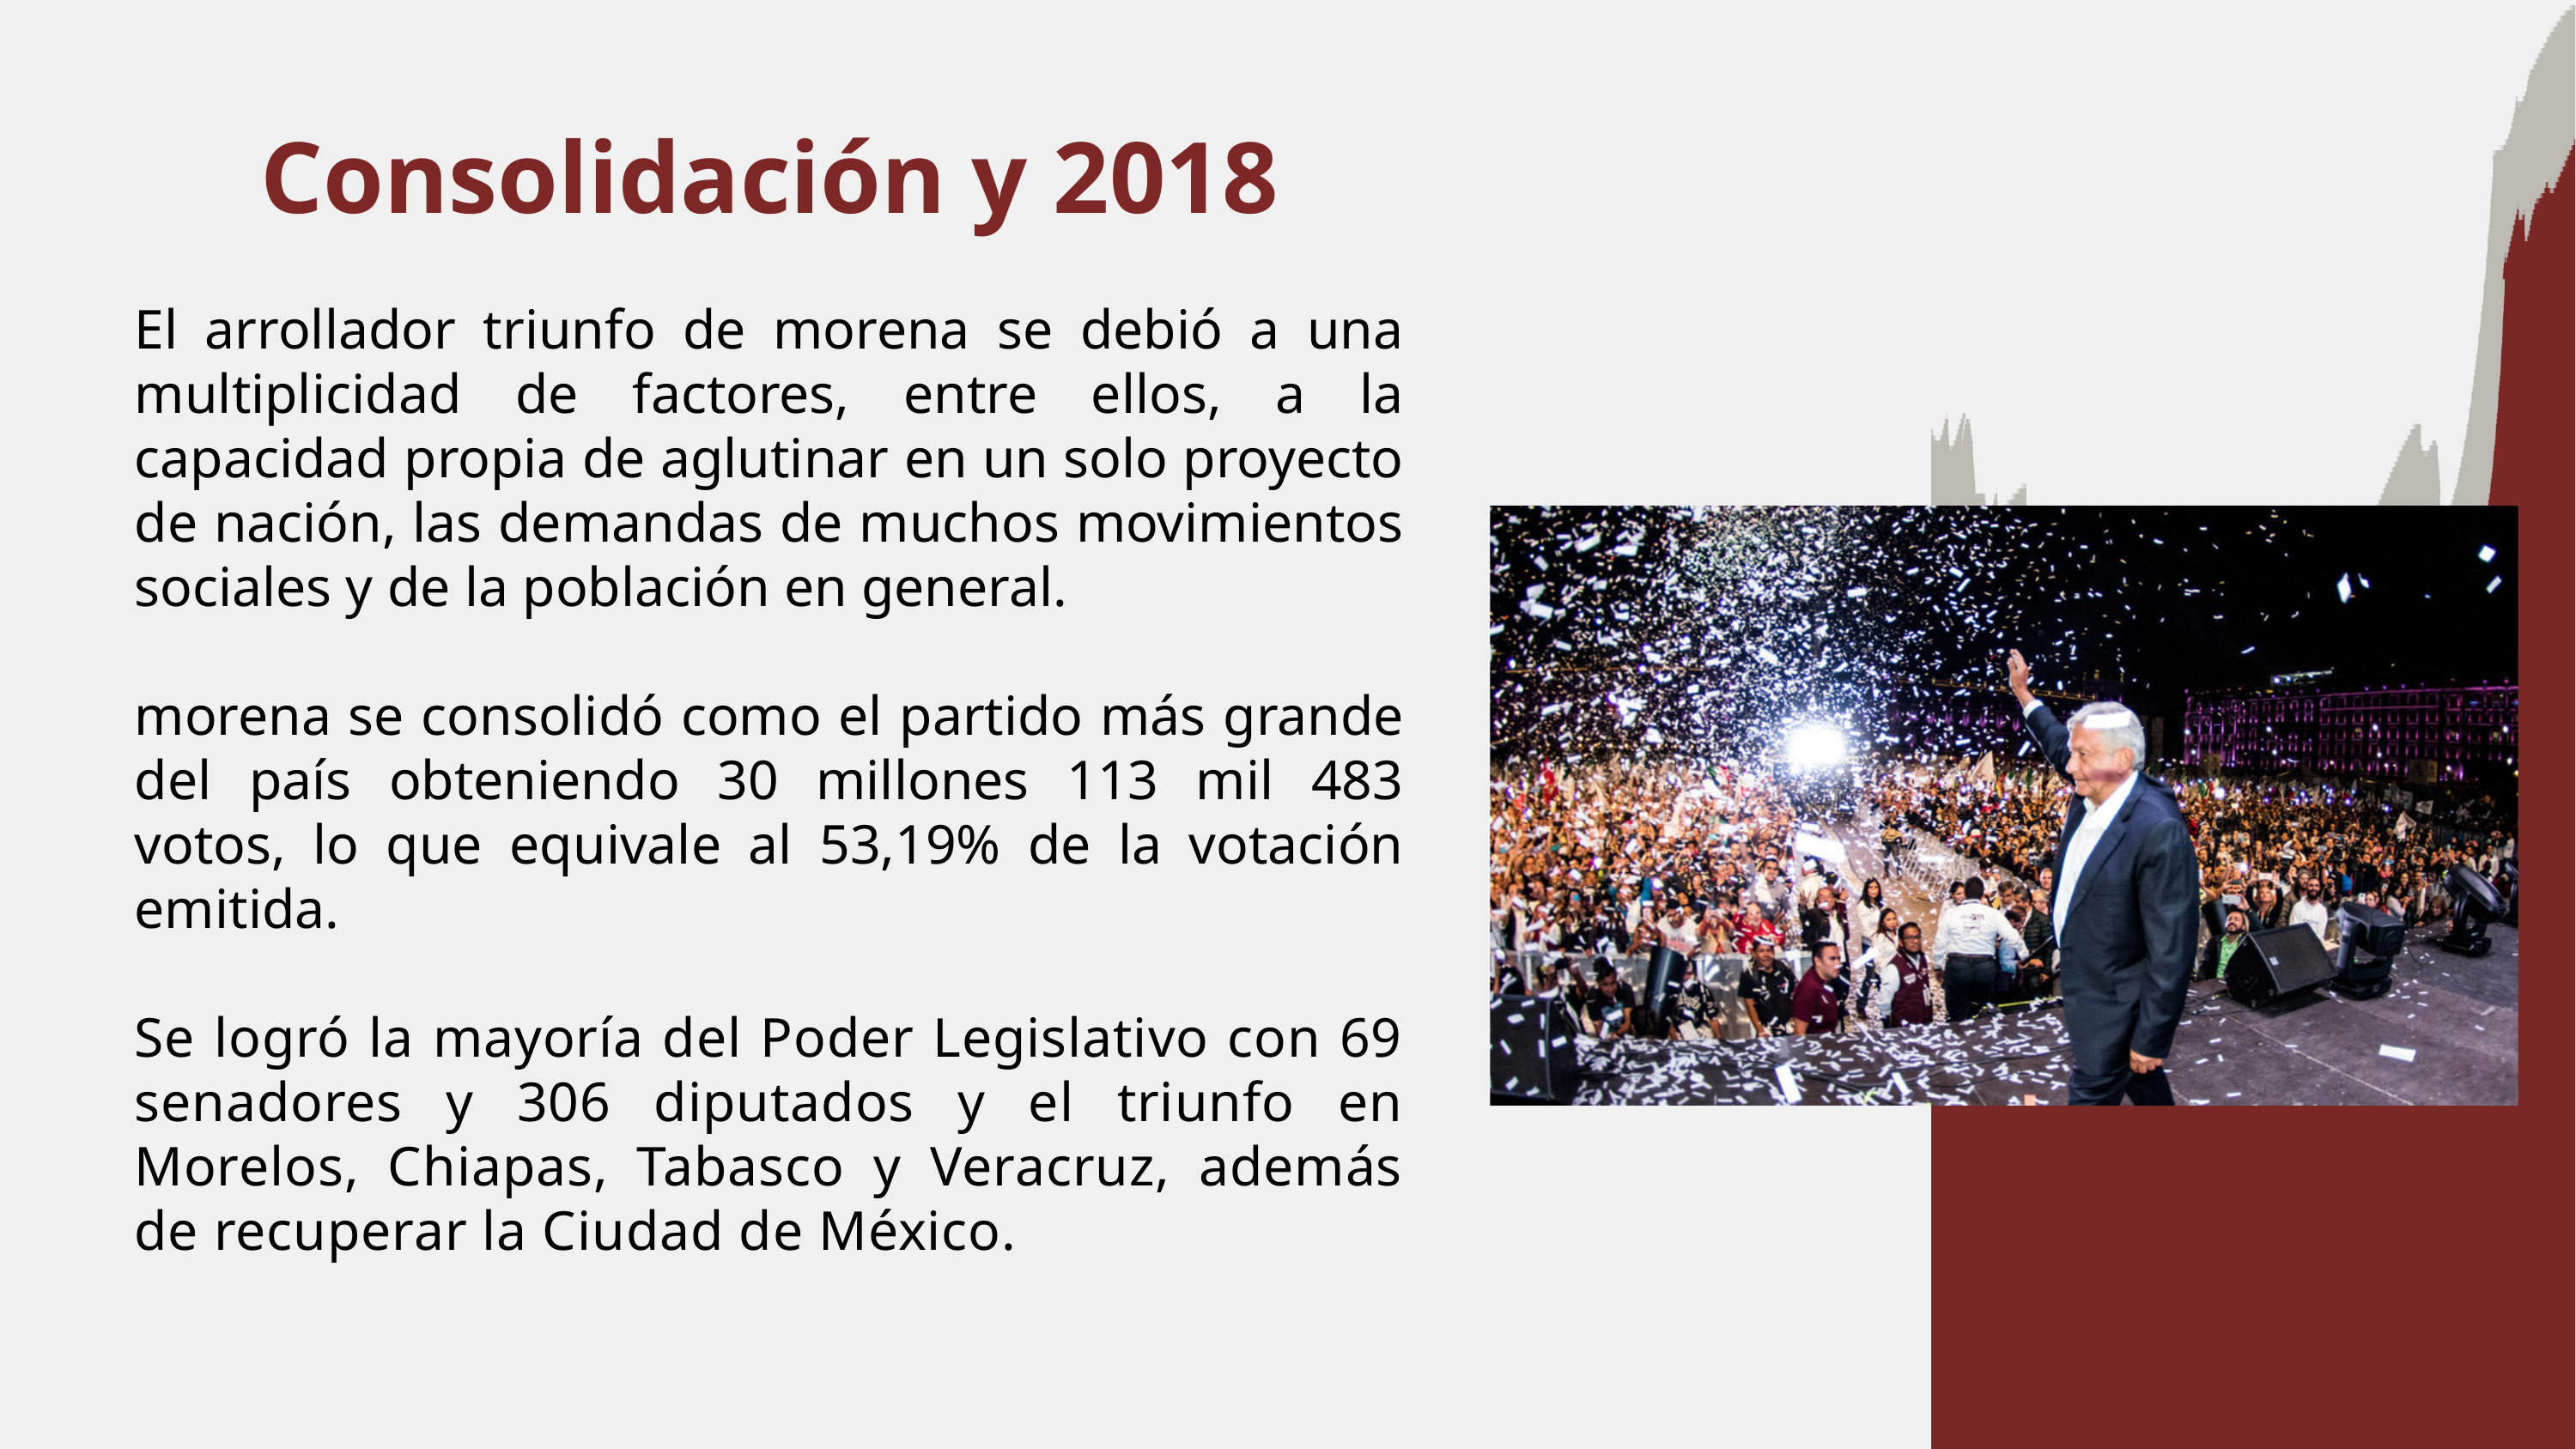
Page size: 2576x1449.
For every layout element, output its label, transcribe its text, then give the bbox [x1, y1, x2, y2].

text_box [1490, 506, 2518, 1106]
text_box El arrollador triunfo de morena se debió a una multiplicidad de factores, entre ellos, a la capacidad propia de aglutinar en un solo proyecto de nación, las demandas de muchos movimientos sociales y de la población en general. morena se consolidó como el partido más grande del país obteniendo 30 millones 113 mil 483 votos, lo que equivale al 53,19% de la votación emitida. Se logró la mayoría del Poder Legislativo con 69 senadores y 306 diputados y el triunfo en Morelos, Chiapas, Tabasco y Veracruz, además de recuperar la Ciudad de México. [134, 294, 1406, 1261]
text_box [1931, 0, 2576, 1449]
text_box Consolidación y 2018 [180, 68, 1359, 233]
